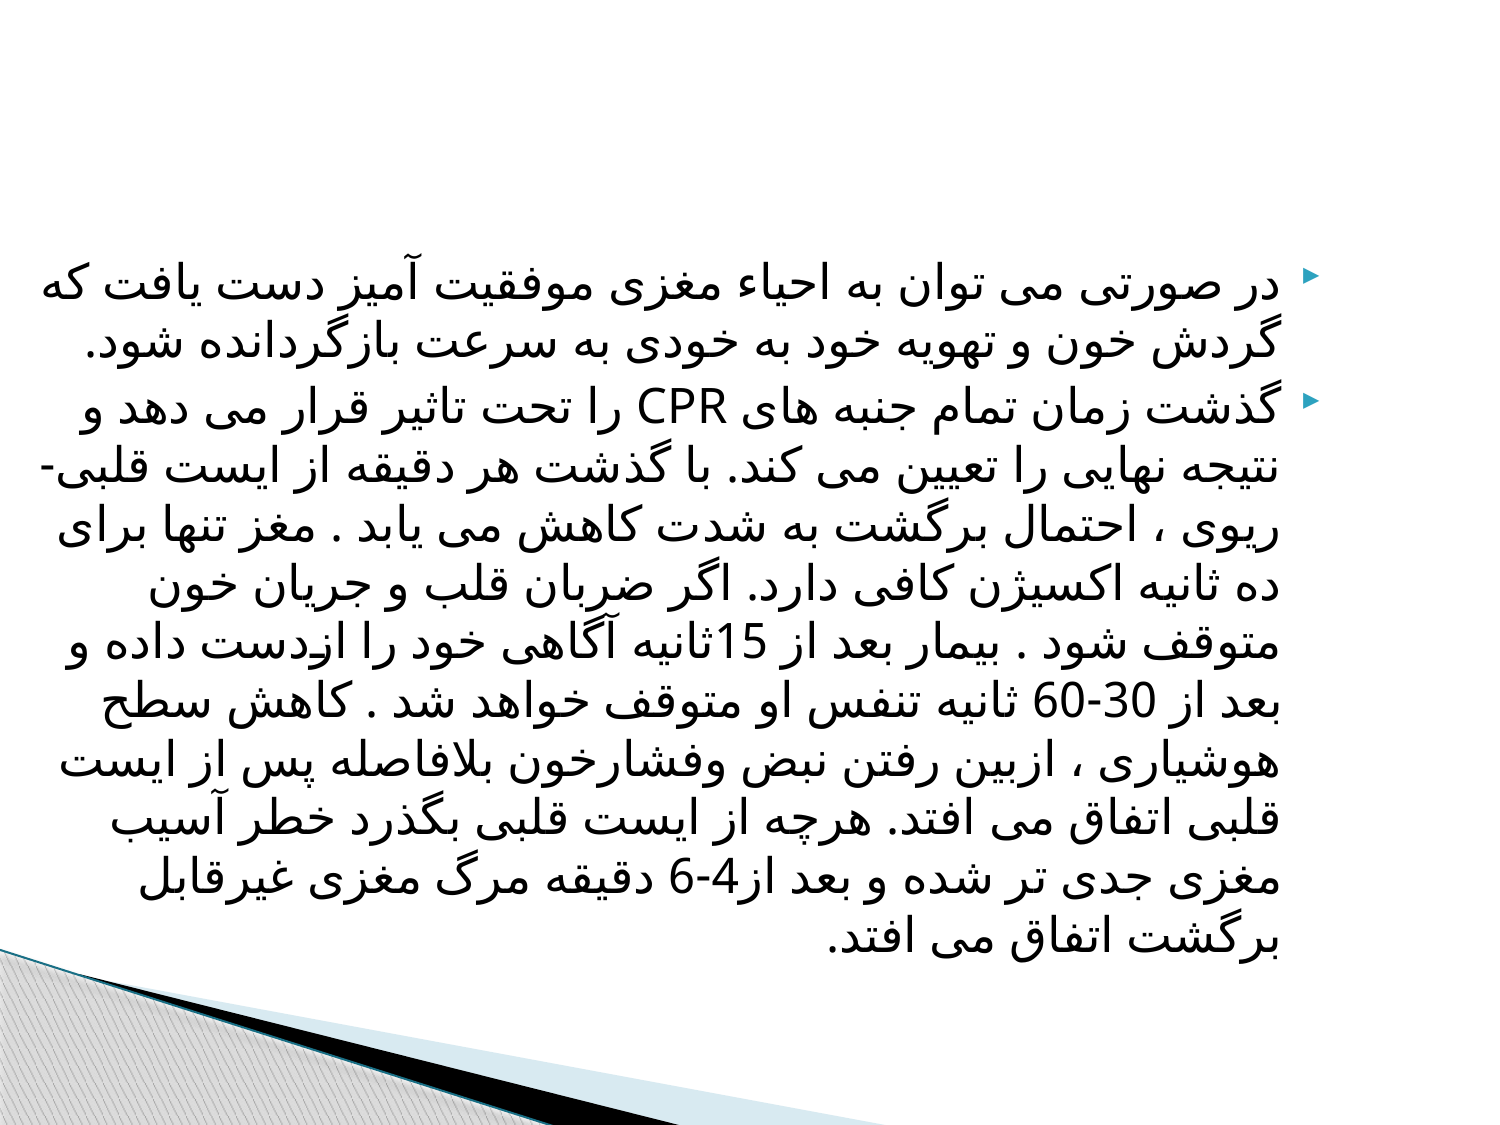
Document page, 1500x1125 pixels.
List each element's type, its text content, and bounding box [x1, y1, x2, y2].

list در صورتی می توان به احیاء مغزی موفقیت آمیز دست یافت که گردش خون و تهویه خود به خودی به سرعت بازگردانده شود. گذشت زمان تمام جنبه های CPR را تحت تاثیر قرار می دهد و نتیجه نهایی را تعیین می کند. با گذشت هر دقیقه از ایست قلبی- ریوی ، احتمال برگشت به شدت کاهش می یابد . مغز تنها برای ده ثانیه اکسیژن کافی دارد. اگر ضربان قلب و جریان خون متوقف شود . بیمار بعد از 15ثانیه آگاهی خود را ازدست داده و بعد از 30-60 ثانیه تنفس او متوقف خواهد شد . کاهش سطح هوشیاری ، ازبین رفتن نبض وفشارخون بلافاصله پس از ایست قلبی اتفاق می افتد. هرچه از ایست قلبی بگذرد خطر آسیب مغزی جدی تر شده و بعد از4-6 دقیقه مرگ مغزی غیرقابل برگشت اتفاق می افتد. [0, 242, 1350, 986]
